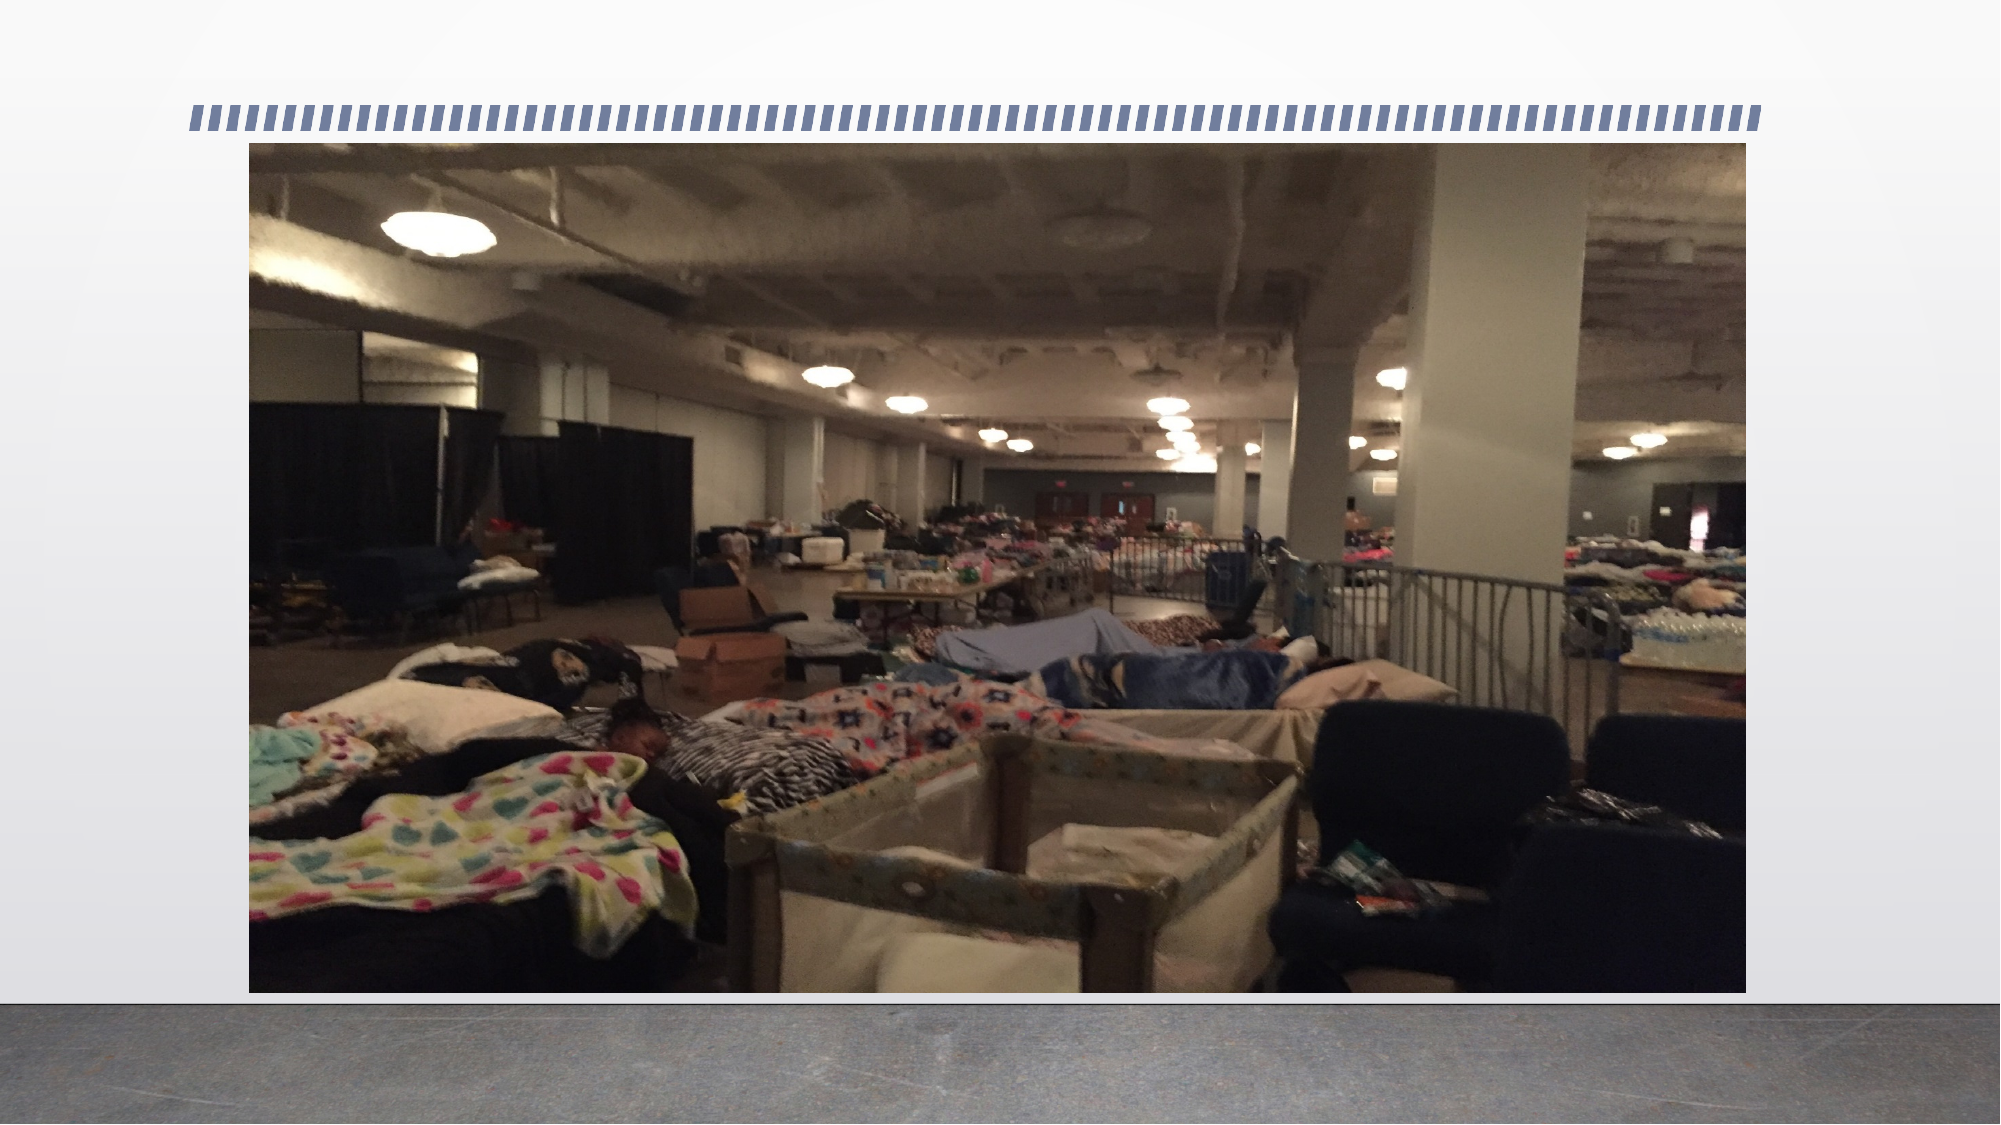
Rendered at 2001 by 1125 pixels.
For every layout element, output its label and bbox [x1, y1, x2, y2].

picture [0, 1004, 2000, 1124]
list [249, 143, 1746, 994]
